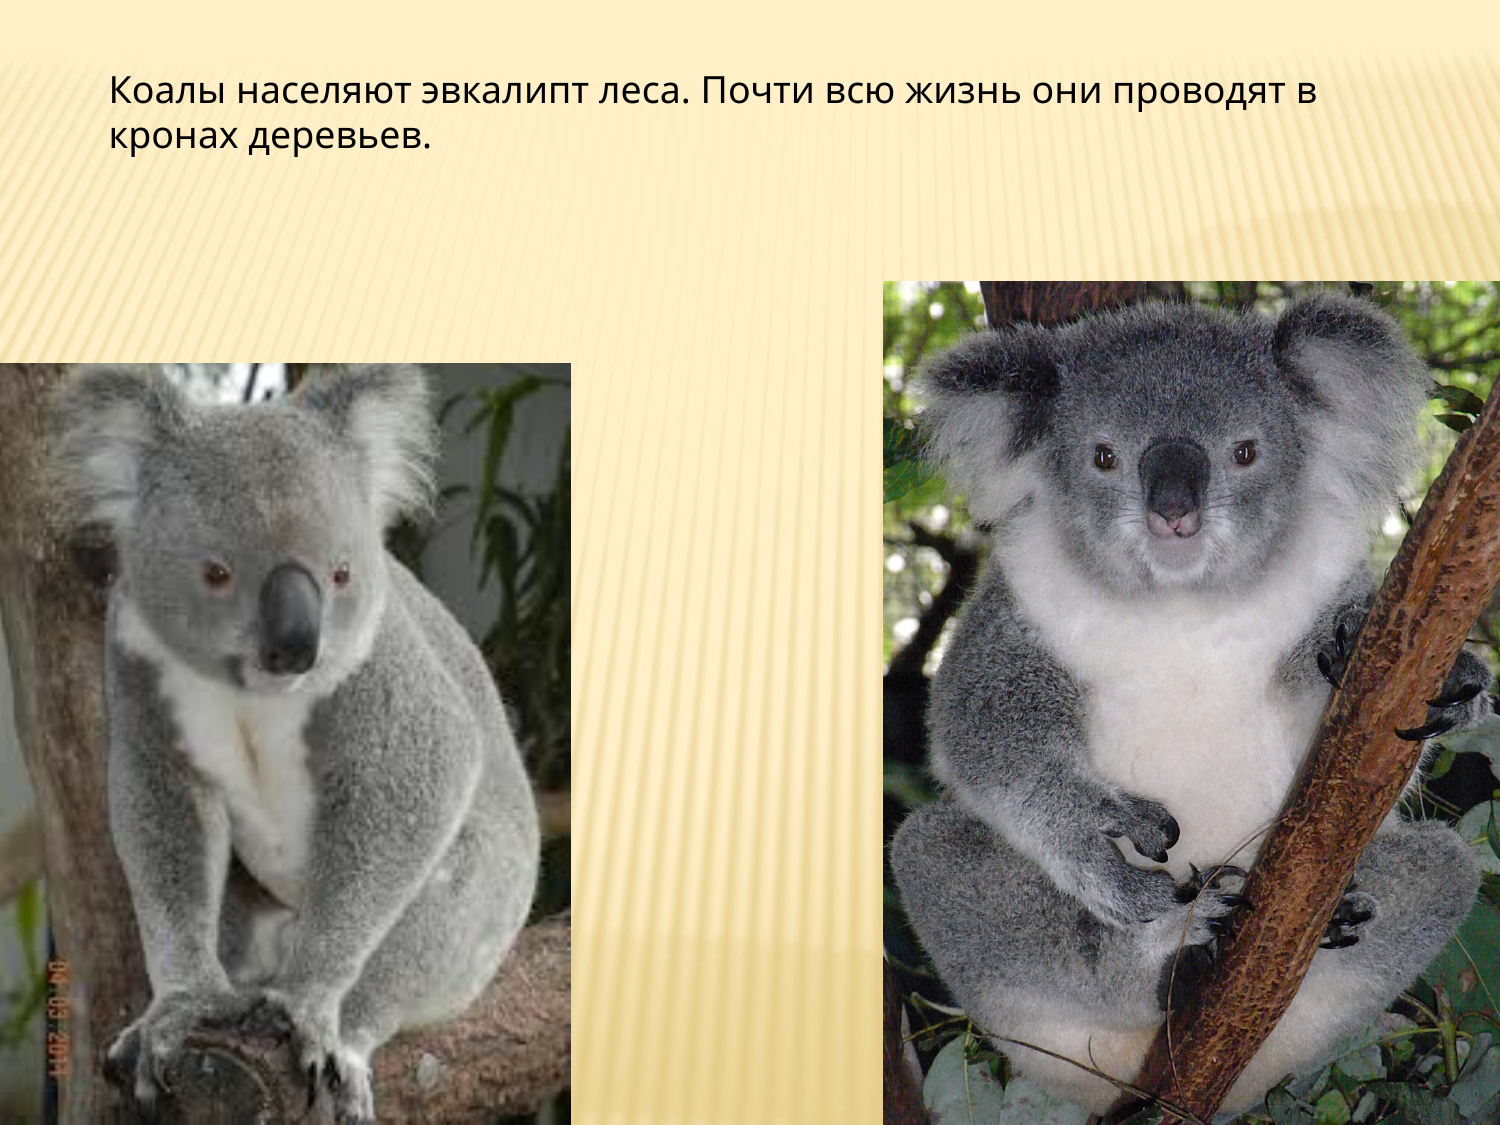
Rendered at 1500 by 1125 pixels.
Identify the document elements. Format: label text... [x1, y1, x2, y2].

text_box Коалы населяют эвкалипт леса. Почти всю жизнь они проводят в кронах деревьев. [93, 58, 1407, 164]
picture [0, 362, 571, 1125]
picture [882, 280, 1500, 1125]
